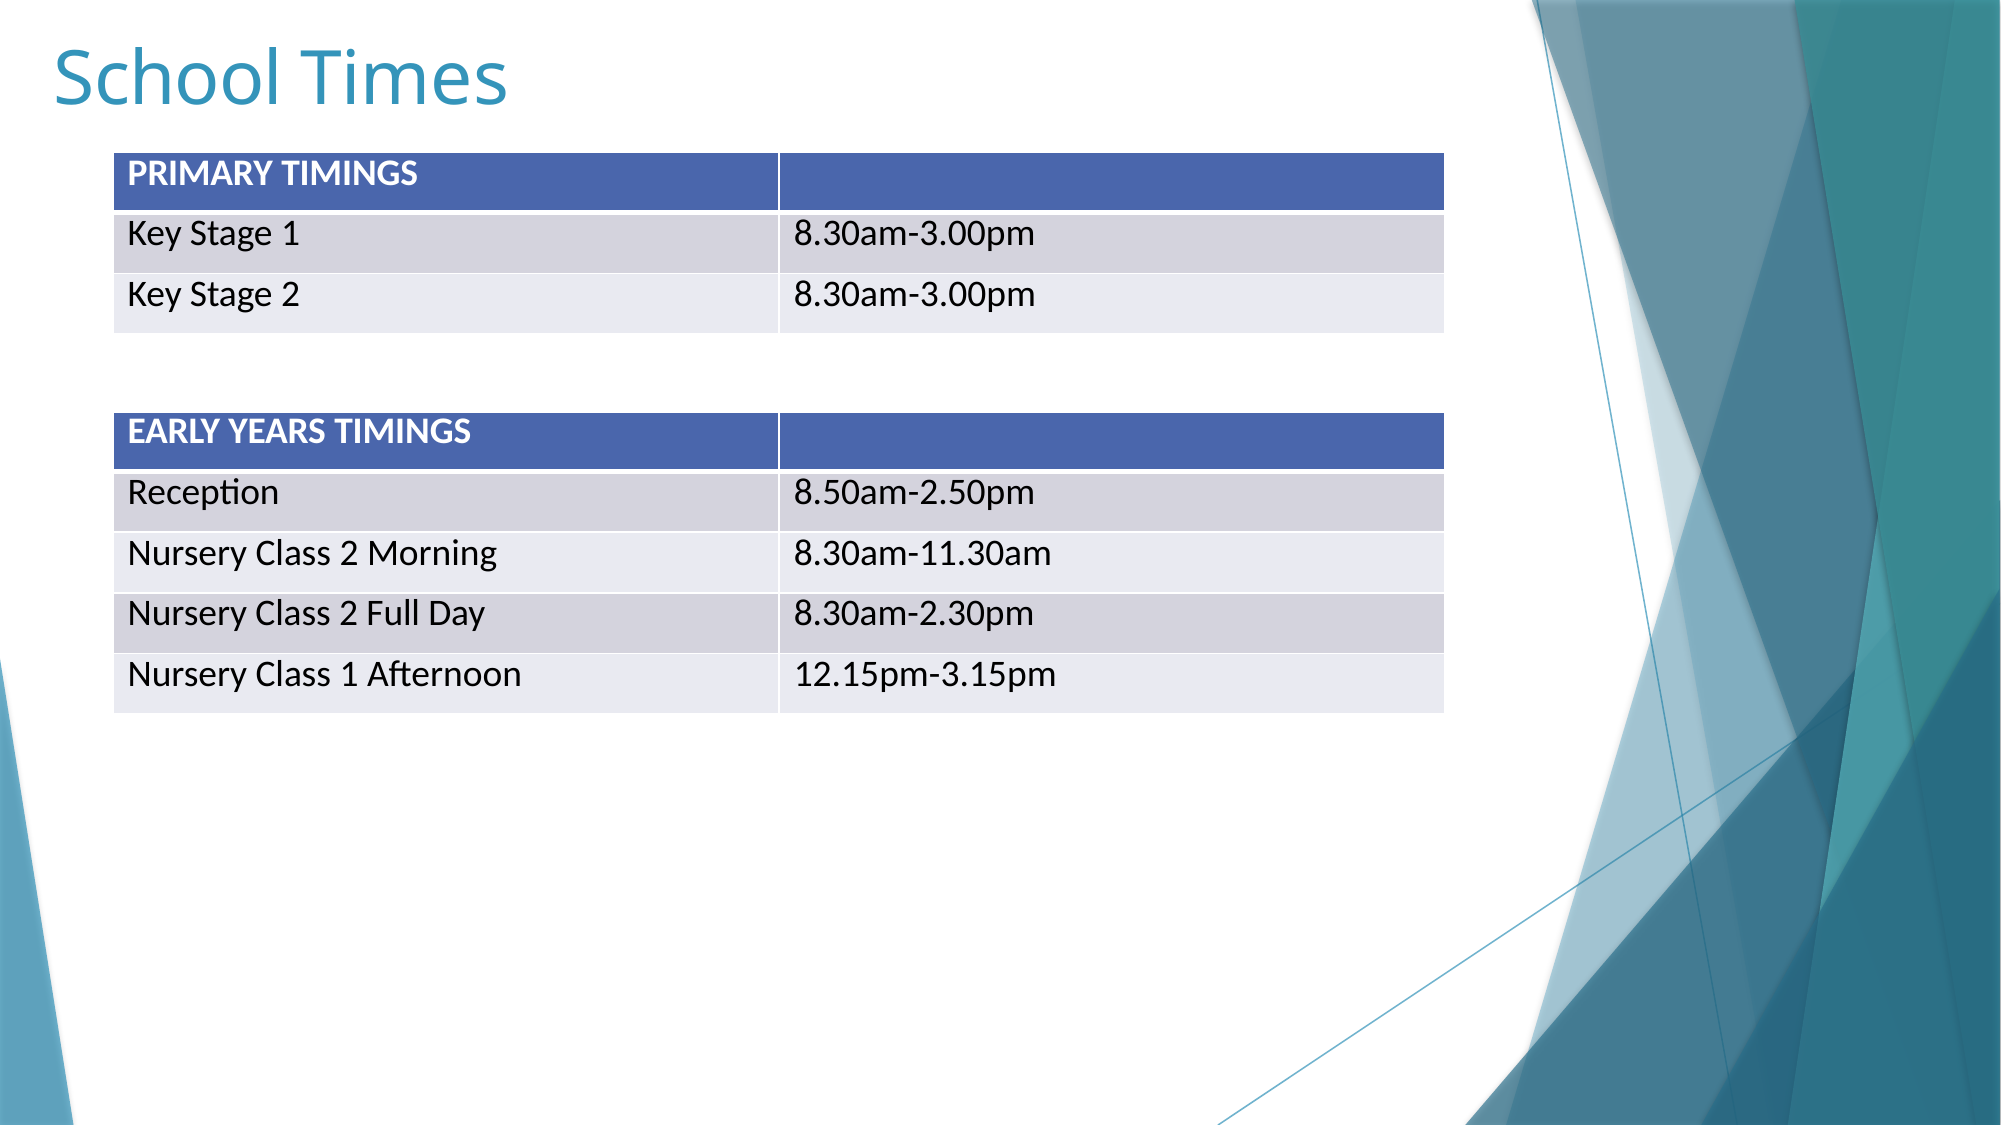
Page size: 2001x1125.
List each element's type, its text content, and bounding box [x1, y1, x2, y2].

table_cell Key Stage 2 [114, 274, 778, 333]
table_header [780, 153, 1444, 210]
table_cell 8.30am-3.00pm [780, 215, 1444, 273]
table_cell 8.50am-2.50pm [780, 474, 1444, 531]
table_cell Reception [114, 474, 778, 531]
table_cell 8.30am-3.00pm [780, 274, 1444, 333]
table_header [780, 413, 1444, 469]
title School Times [51, 27, 615, 218]
table_cell Nursery Class 2 Full Day [114, 594, 778, 653]
table_cell Key Stage 1 [114, 215, 778, 273]
table_cell Nursery Class 2 Morning [114, 533, 778, 592]
table_cell 8.30am-11.30am [780, 533, 1444, 592]
table_cell 8.30am-2.30pm [780, 594, 1444, 653]
table_cell Nursery Class 1 Afternoon [114, 654, 778, 713]
table_header PRIMARY TIMINGS [114, 153, 778, 210]
table_cell 12.15pm-3.15pm [780, 654, 1444, 713]
table_header EARLY YEARS TIMINGS [114, 413, 778, 469]
